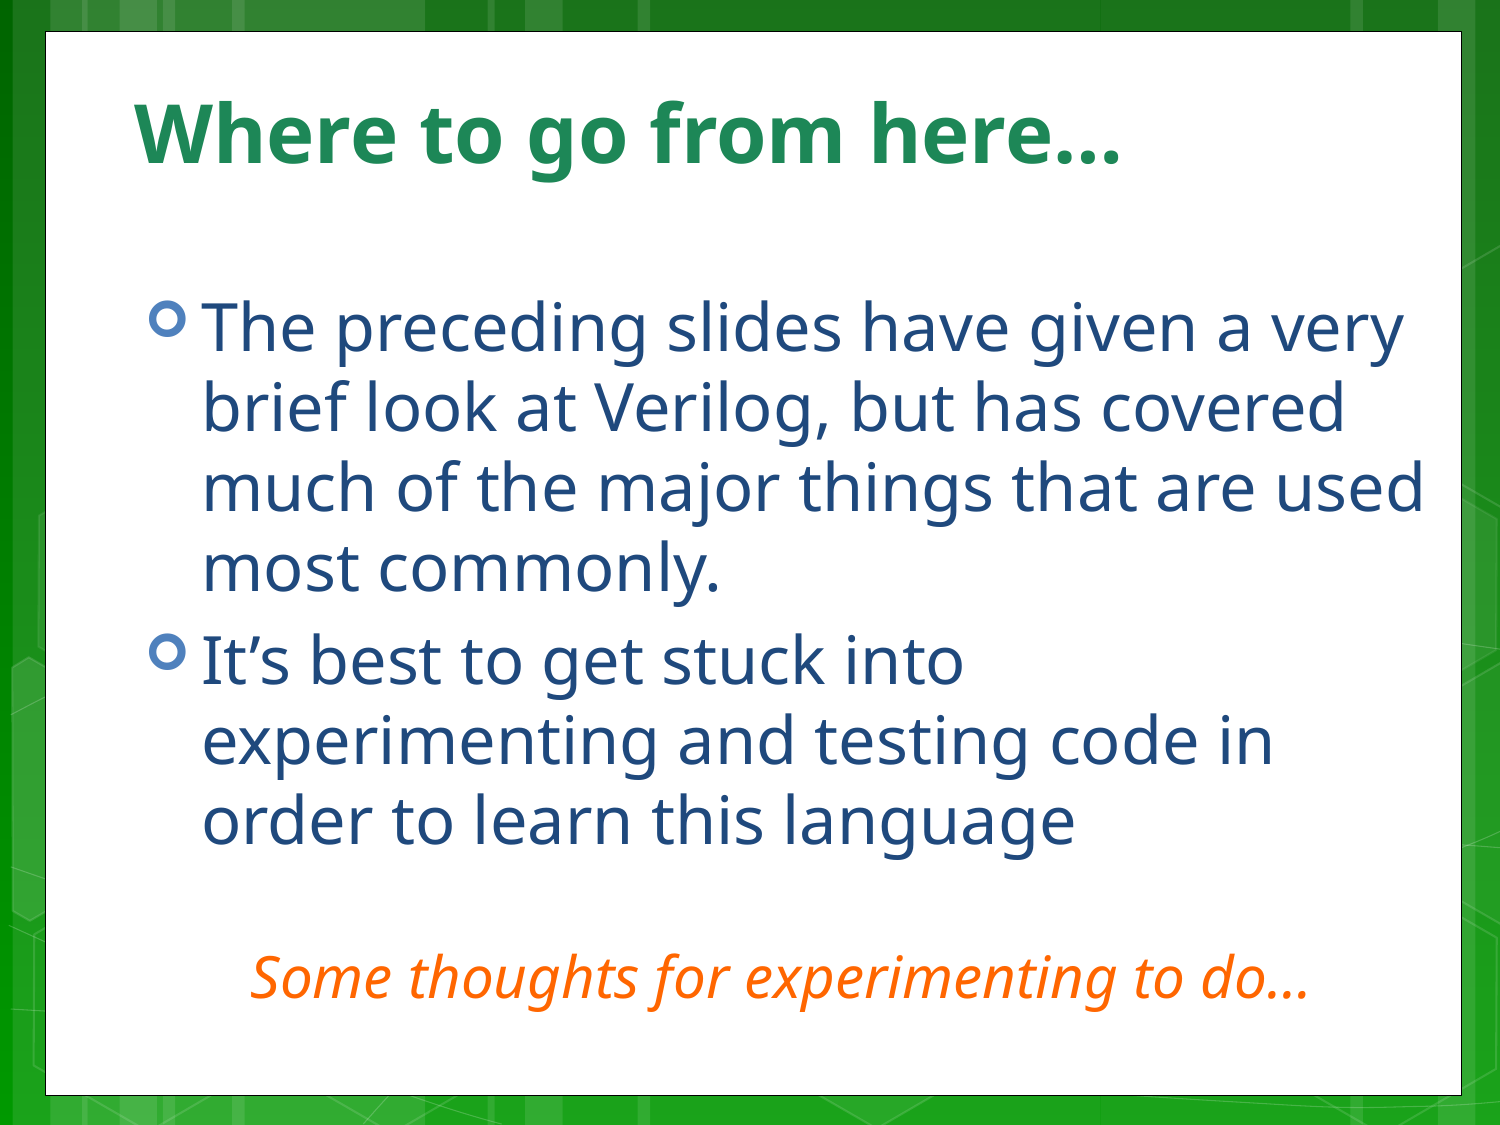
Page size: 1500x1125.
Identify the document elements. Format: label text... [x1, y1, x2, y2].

text_box Some thoughts for experimenting to do… [235, 932, 1328, 1018]
title Where to go from here… [119, 73, 1383, 188]
list The preceding slides have given a very brief look at Verilog, but has covered much of the major things that are used most commonly. It’s best to get stuck into experimenting and testing code in order to learn this language [129, 277, 1444, 965]
